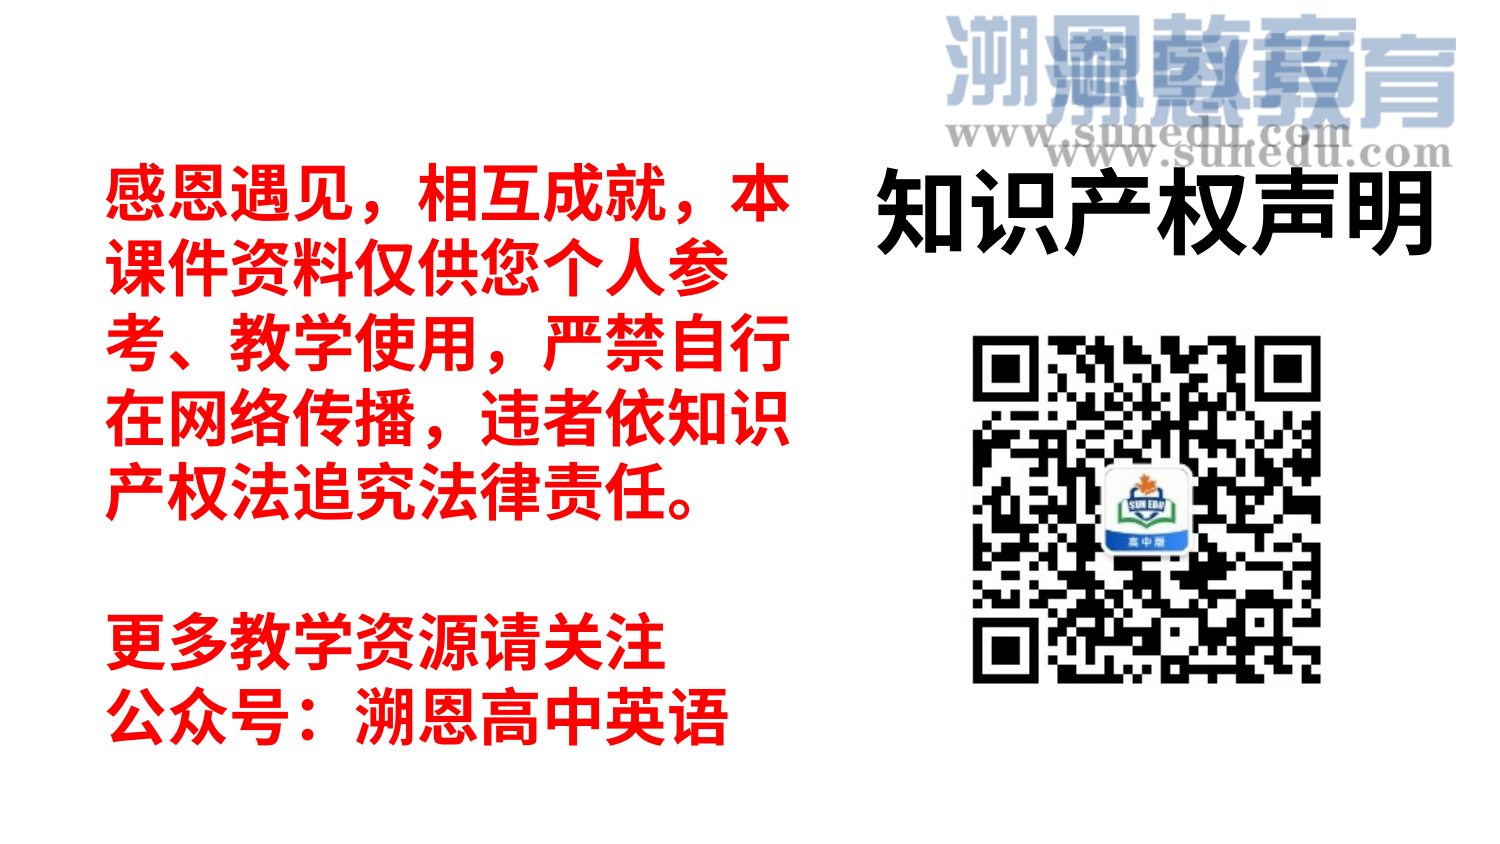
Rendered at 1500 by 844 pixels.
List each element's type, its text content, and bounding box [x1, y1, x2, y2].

picture [945, 13, 1456, 147]
text_box 感恩遇见，相互成就，本课件资料仅供您个人参考、教学使用，严禁自行在网络传播，违者依知识产权法追究法律责任。 更多教学资源请关注 公众号：溯恩高中英语 [90, 146, 841, 761]
text_box 知识产权声明 [860, 146, 1500, 274]
picture [945, 307, 1350, 712]
